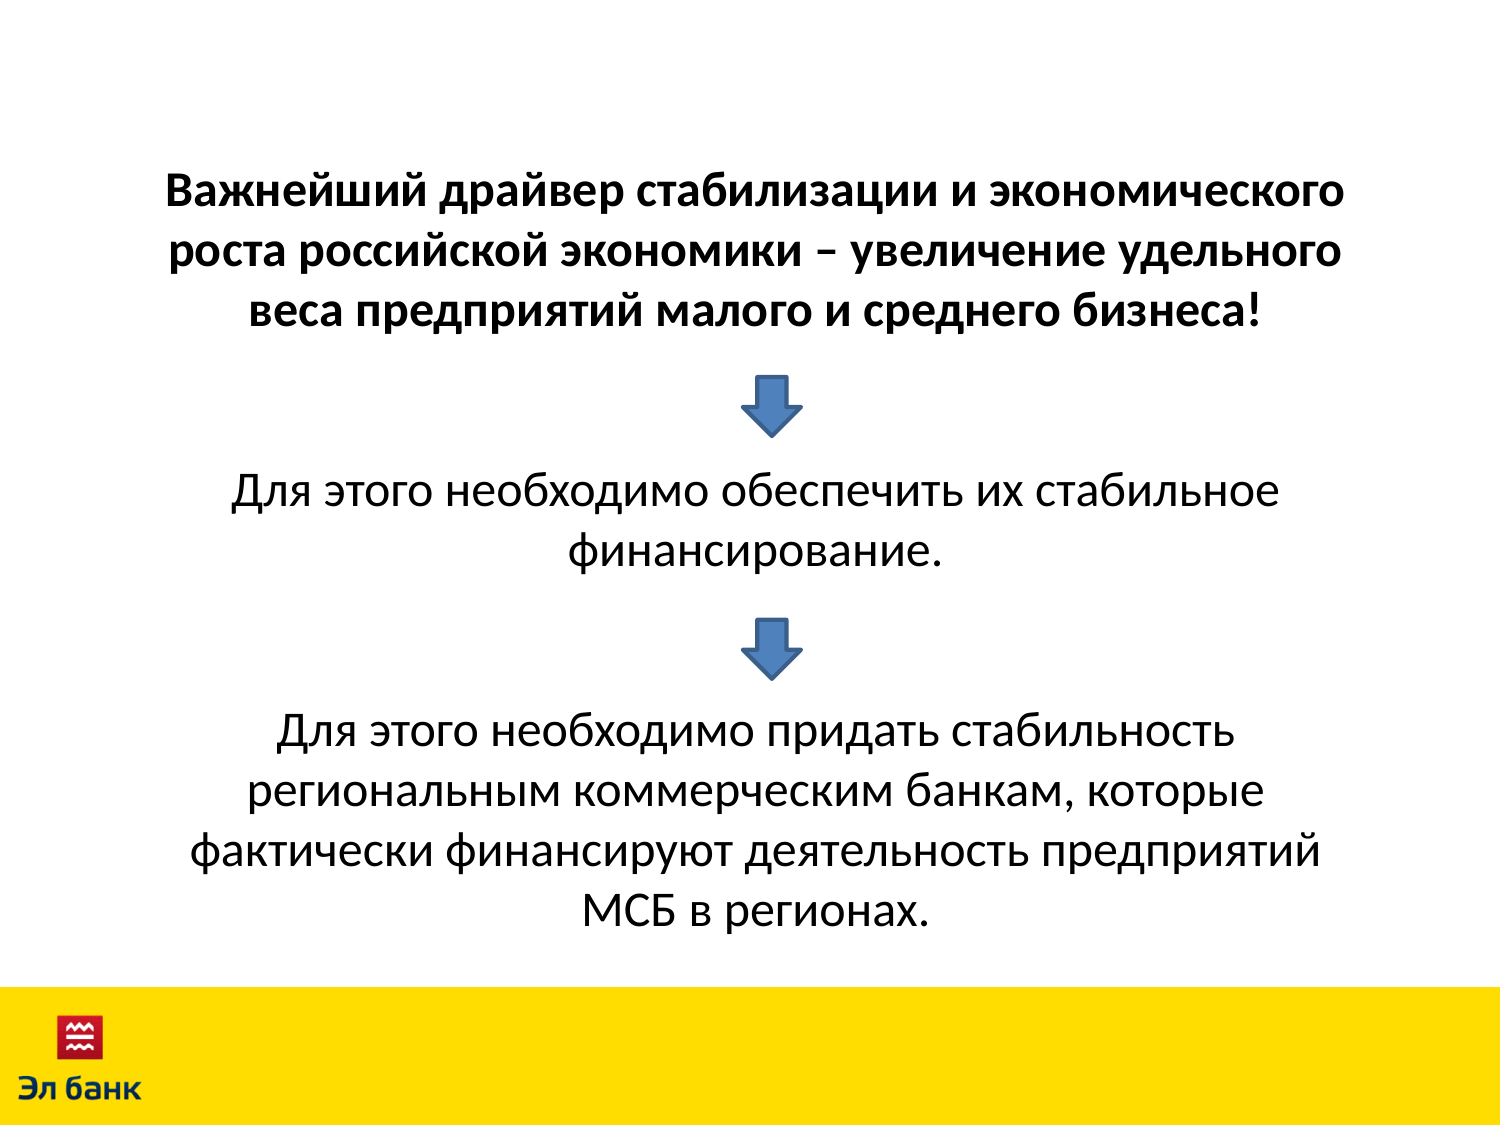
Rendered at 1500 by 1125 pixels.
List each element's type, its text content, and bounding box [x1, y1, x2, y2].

text_box Важнейший драйвер стабилизации и экономического роста российской экономики – увеличение удельного веса предприятий малого и среднего бизнеса! Для этого необходимо обеспечить их стабильное финансирование. Для этого необходимо придать стабильность региональным коммерческим банкам, которые фактически финансируют деятельность предприятий МСБ в регионах. [123, 148, 1388, 944]
text_box [740, 374, 803, 439]
picture [0, 987, 1500, 1125]
text_box [740, 617, 803, 681]
